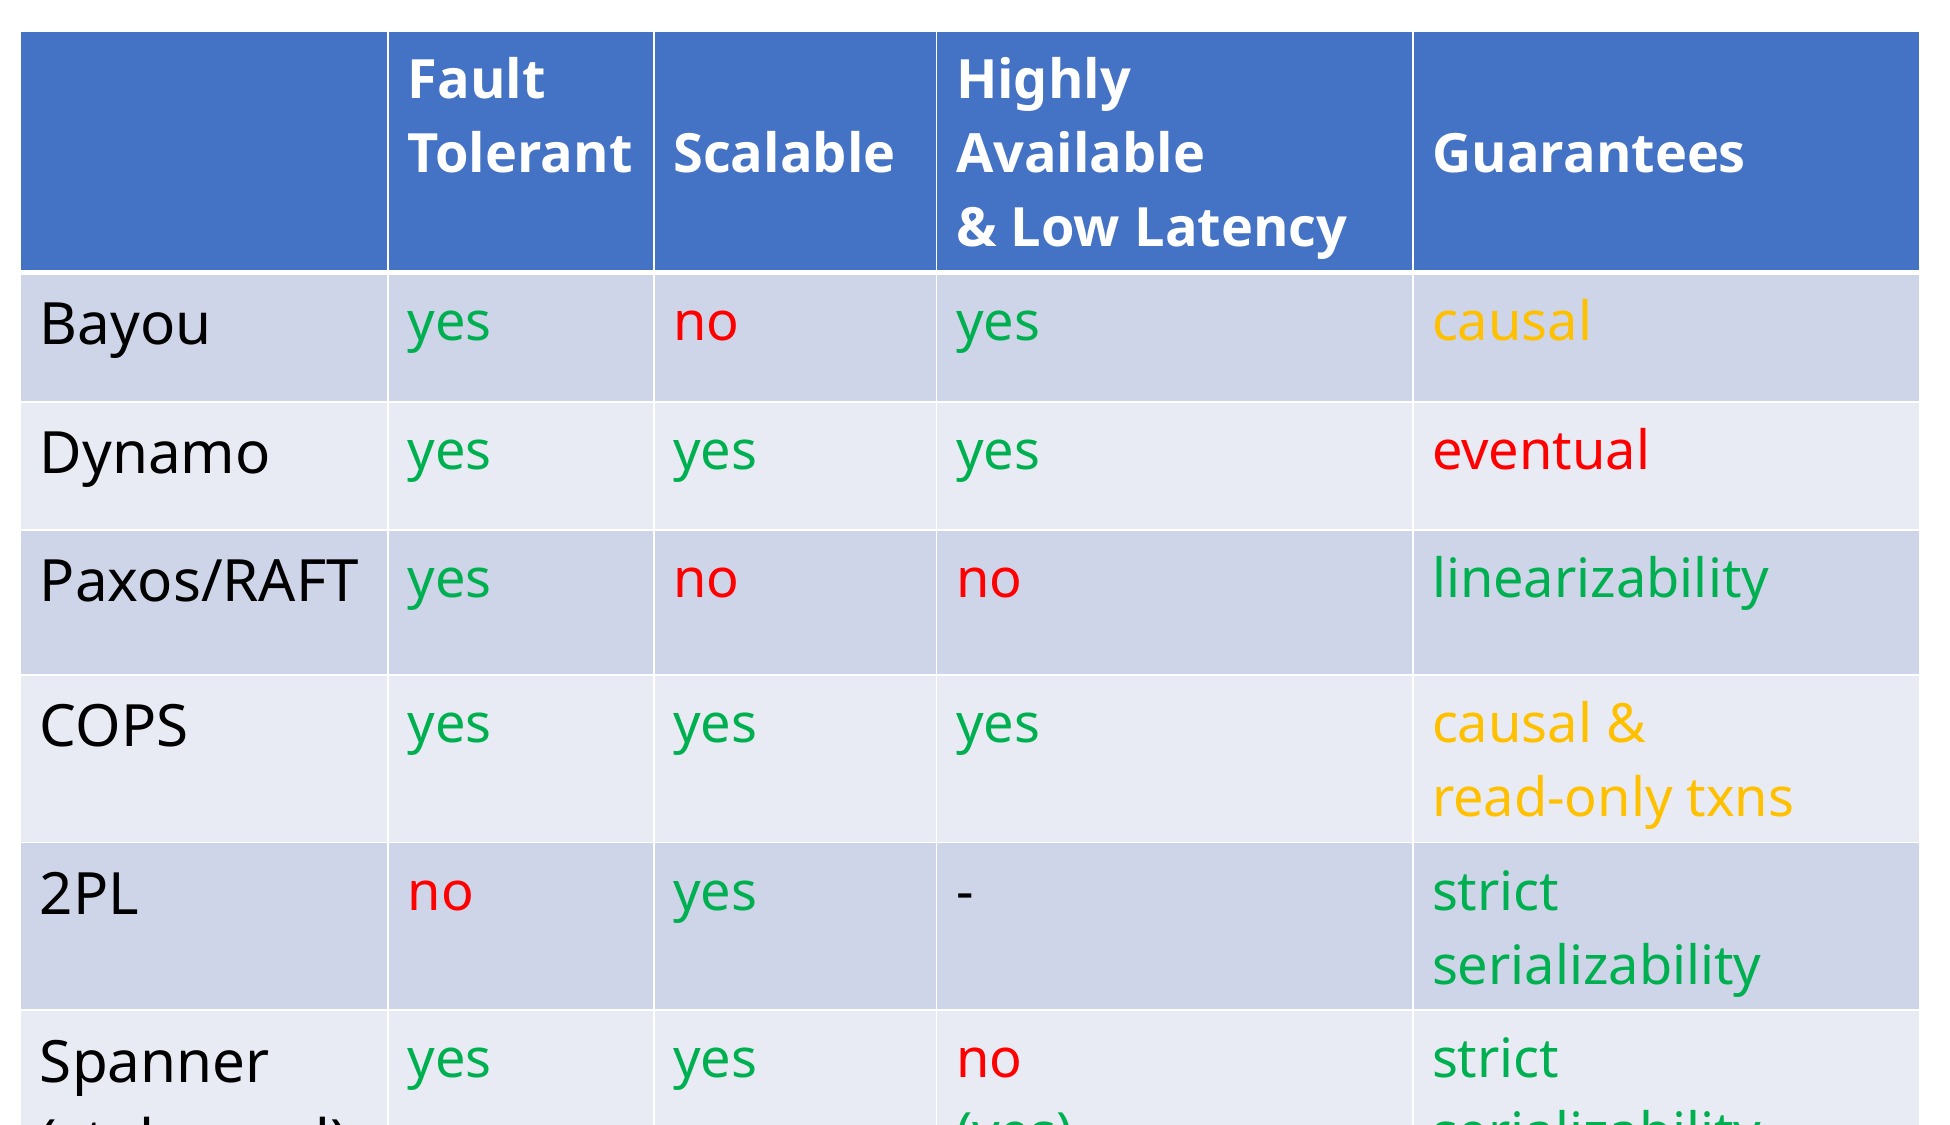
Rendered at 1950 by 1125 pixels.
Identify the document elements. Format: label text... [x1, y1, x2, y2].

table_cell eventual [1414, 403, 1919, 529]
table_cell no [937, 531, 1412, 674]
table_cell yes [937, 403, 1412, 529]
table_header Scalable [655, 32, 936, 270]
table_cell yes [389, 275, 653, 401]
table_cell 2PL [21, 843, 387, 1009]
table_cell no (yes) [937, 1011, 1412, 1125]
table_cell no [655, 531, 936, 674]
table_header Guarantees [1414, 32, 1919, 270]
table_cell linearizability [1414, 531, 1919, 674]
table_cell Dynamo [21, 403, 387, 529]
table_cell Paxos/RAFT [21, 531, 387, 674]
table_cell strict serializability (stale) [1414, 1011, 1919, 1125]
table_header [21, 32, 387, 270]
table_cell yes [937, 275, 1412, 401]
table_cell yes [389, 403, 653, 529]
table_header Fault Tolerant [389, 32, 653, 270]
table_cell yes [389, 1011, 653, 1125]
table_cell yes [655, 676, 936, 842]
table_cell no [389, 843, 653, 1009]
table_cell yes [655, 843, 936, 1009]
table_cell causal & read-only txns [1414, 676, 1919, 842]
table_cell causal [1414, 275, 1919, 401]
table_cell no [655, 275, 936, 401]
table_cell - [937, 843, 1412, 1009]
table_cell COPS [21, 676, 387, 842]
table_cell Spanner (stale-read) [21, 1011, 387, 1125]
table_cell yes [389, 676, 653, 842]
table_cell yes [937, 676, 1412, 842]
table_cell yes [655, 403, 936, 529]
table_cell strict serializability [1414, 843, 1919, 1009]
table_cell Bayou [21, 275, 387, 401]
table_header Highly Available & Low Latency [937, 32, 1412, 270]
table_cell yes [655, 1011, 936, 1125]
table_cell yes [389, 531, 653, 674]
